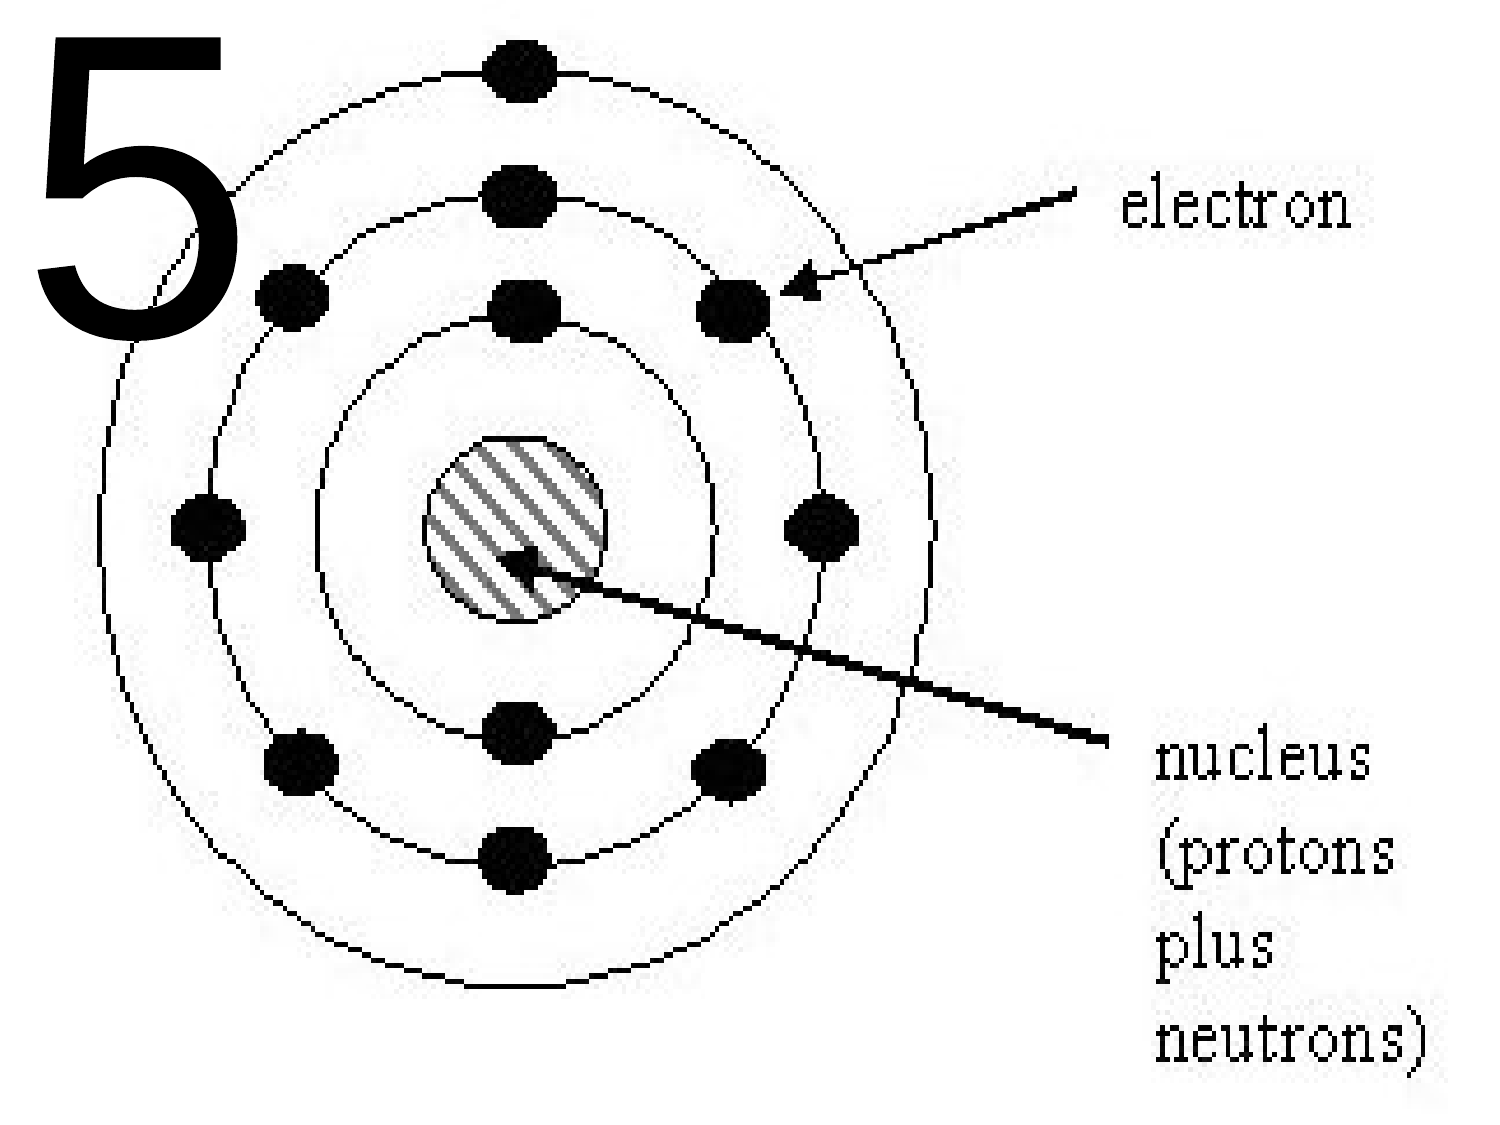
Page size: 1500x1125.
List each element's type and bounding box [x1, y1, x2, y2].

list [0, 0, 1500, 1125]
